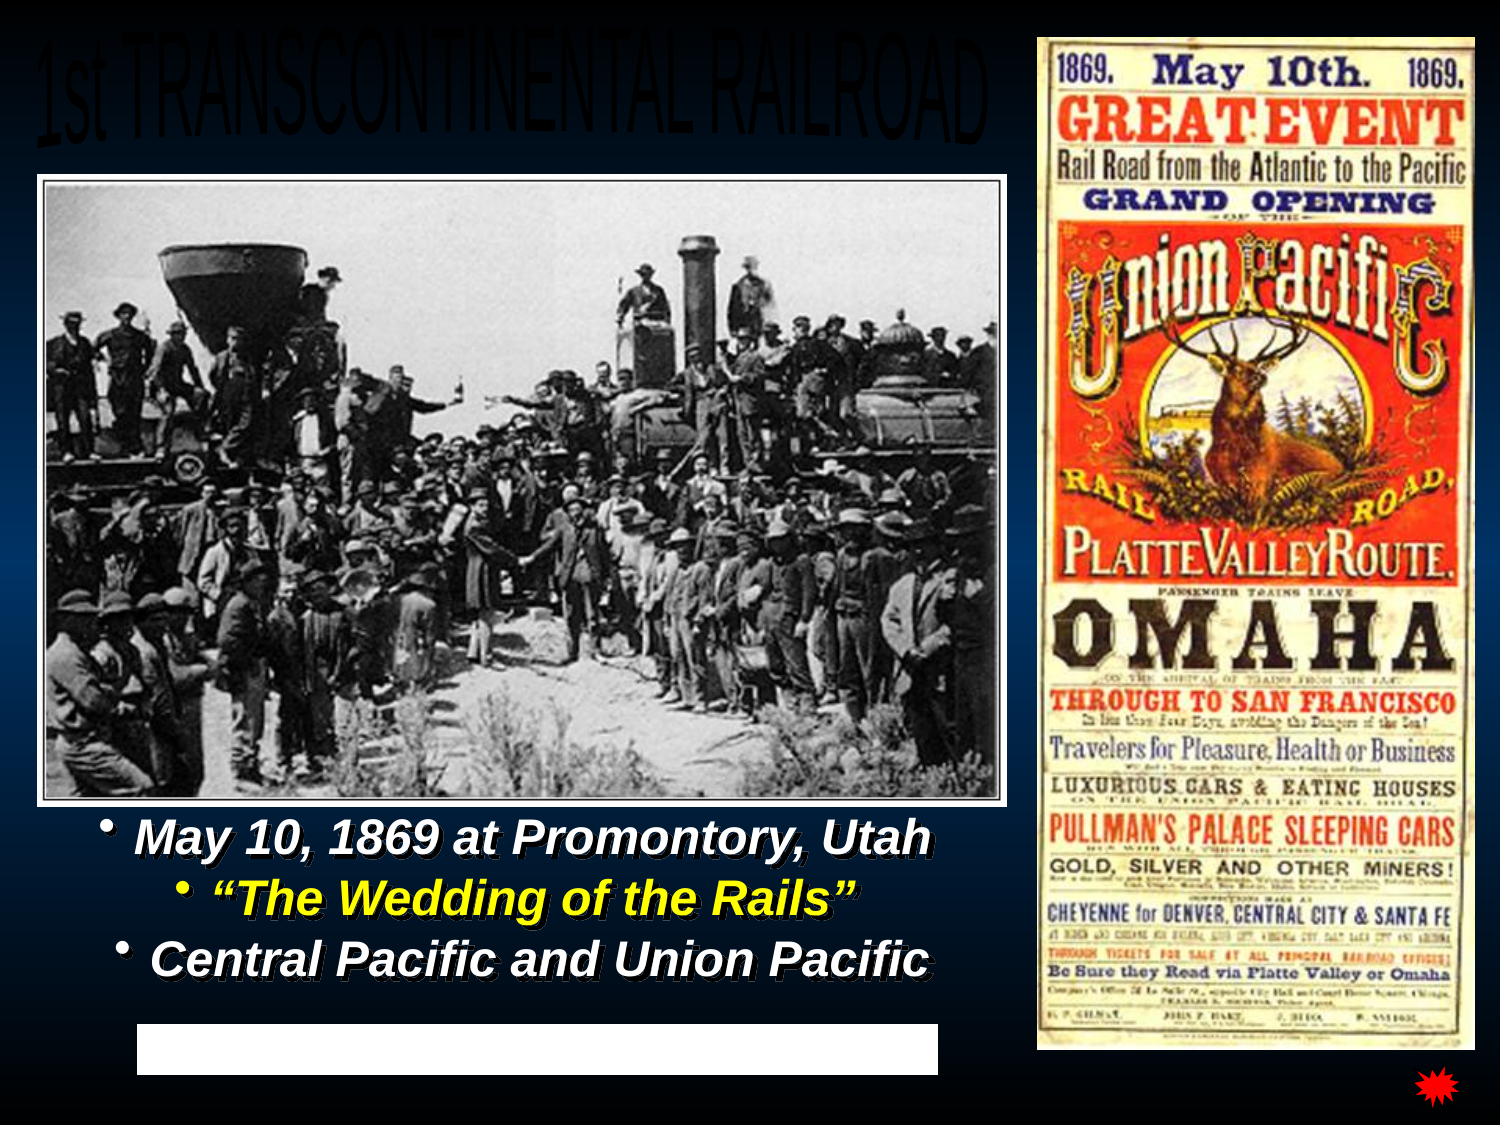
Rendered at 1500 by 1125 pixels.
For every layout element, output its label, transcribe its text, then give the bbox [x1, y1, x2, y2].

picture [1037, 37, 1476, 1051]
picture [37, 174, 1007, 807]
text_box May 10, 1869 at Promontory, Utah “The Wedding of the Rails” Central Pacific and Union Pacific [62, 818, 1000, 992]
picture [137, 1024, 938, 1076]
text_box [1412, 1062, 1463, 1113]
